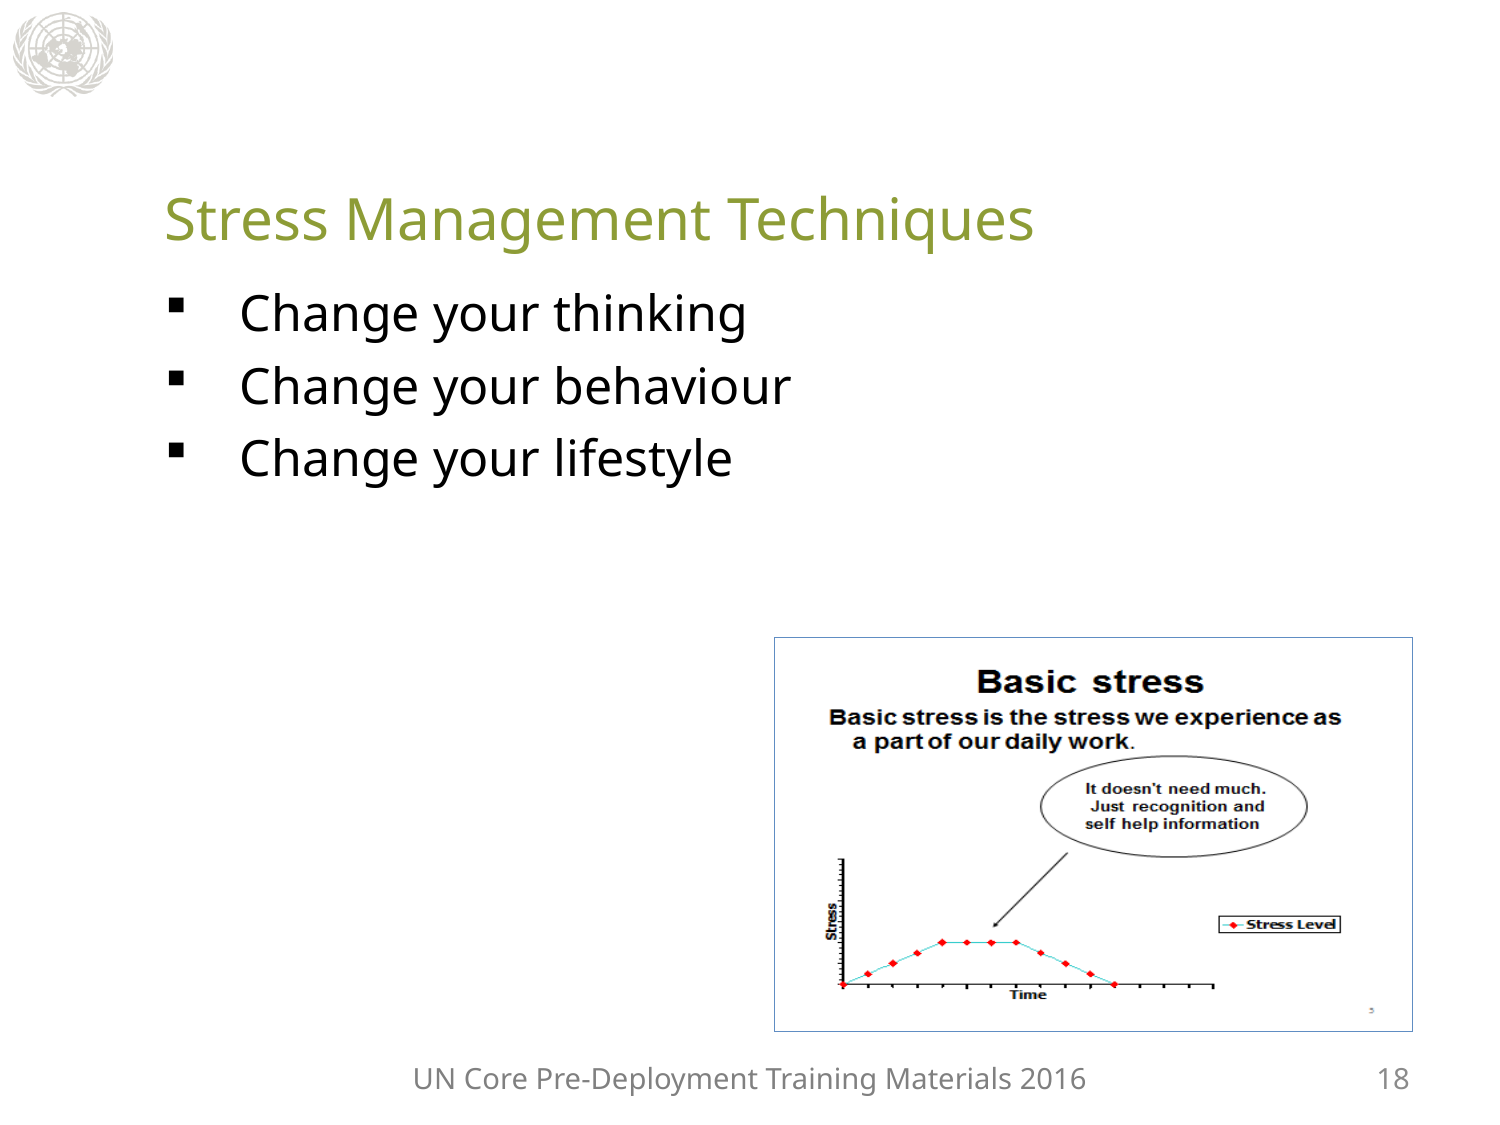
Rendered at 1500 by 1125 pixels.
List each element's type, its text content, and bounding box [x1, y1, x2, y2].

text_box UN Core Pre-Deployment Training Materials 2016 [350, 1052, 1150, 1103]
picture [774, 637, 1413, 1032]
slide_number 18 [1150, 1052, 1425, 1103]
text_box Change your thinking Change your behaviour Change your lifestyle [149, 274, 1363, 494]
picture [13, 12, 113, 97]
text_box Stress Management Techniques [149, 174, 1363, 260]
